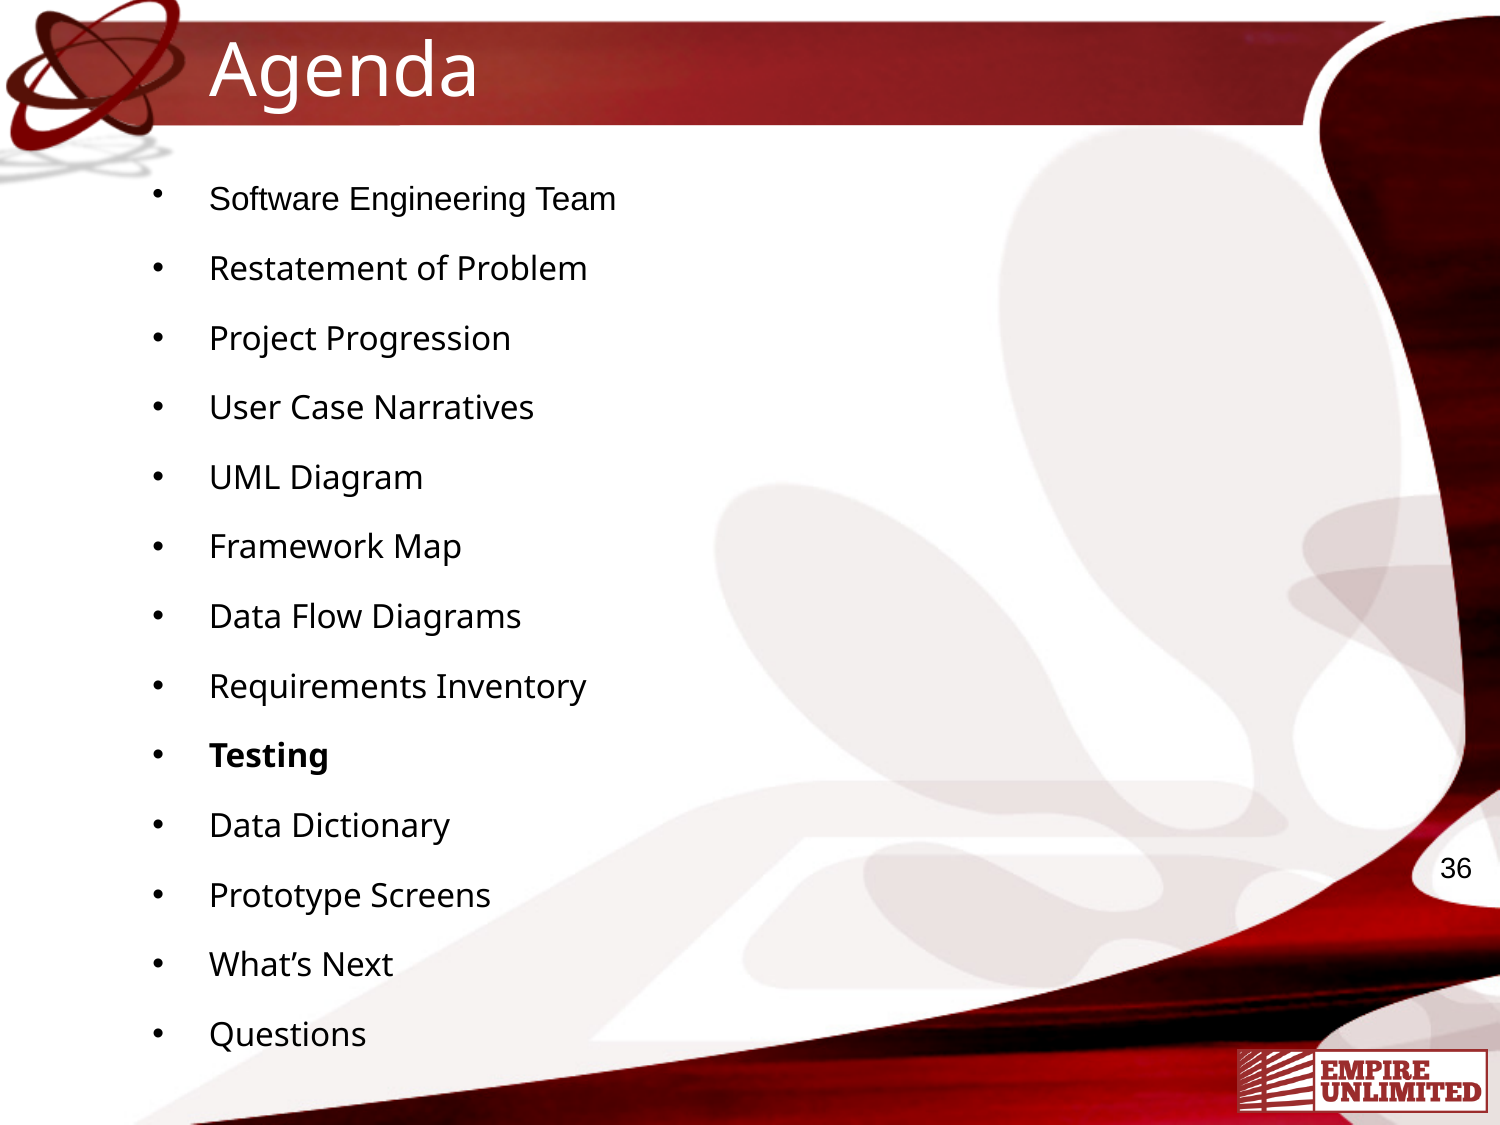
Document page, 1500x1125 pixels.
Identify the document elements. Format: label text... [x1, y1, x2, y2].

picture [0, 0, 1500, 1125]
slide_number 36 [1424, 833, 1500, 912]
list Software Engineering Team Restatement of Problem Project Progression User Case Narratives UML Diagram Framework Map Data Flow Diagrams Requirements Inventory Testing Data Dictionary Prototype Screens What’s Next Questions [137, 162, 1362, 905]
title Agenda [194, 13, 1294, 132]
